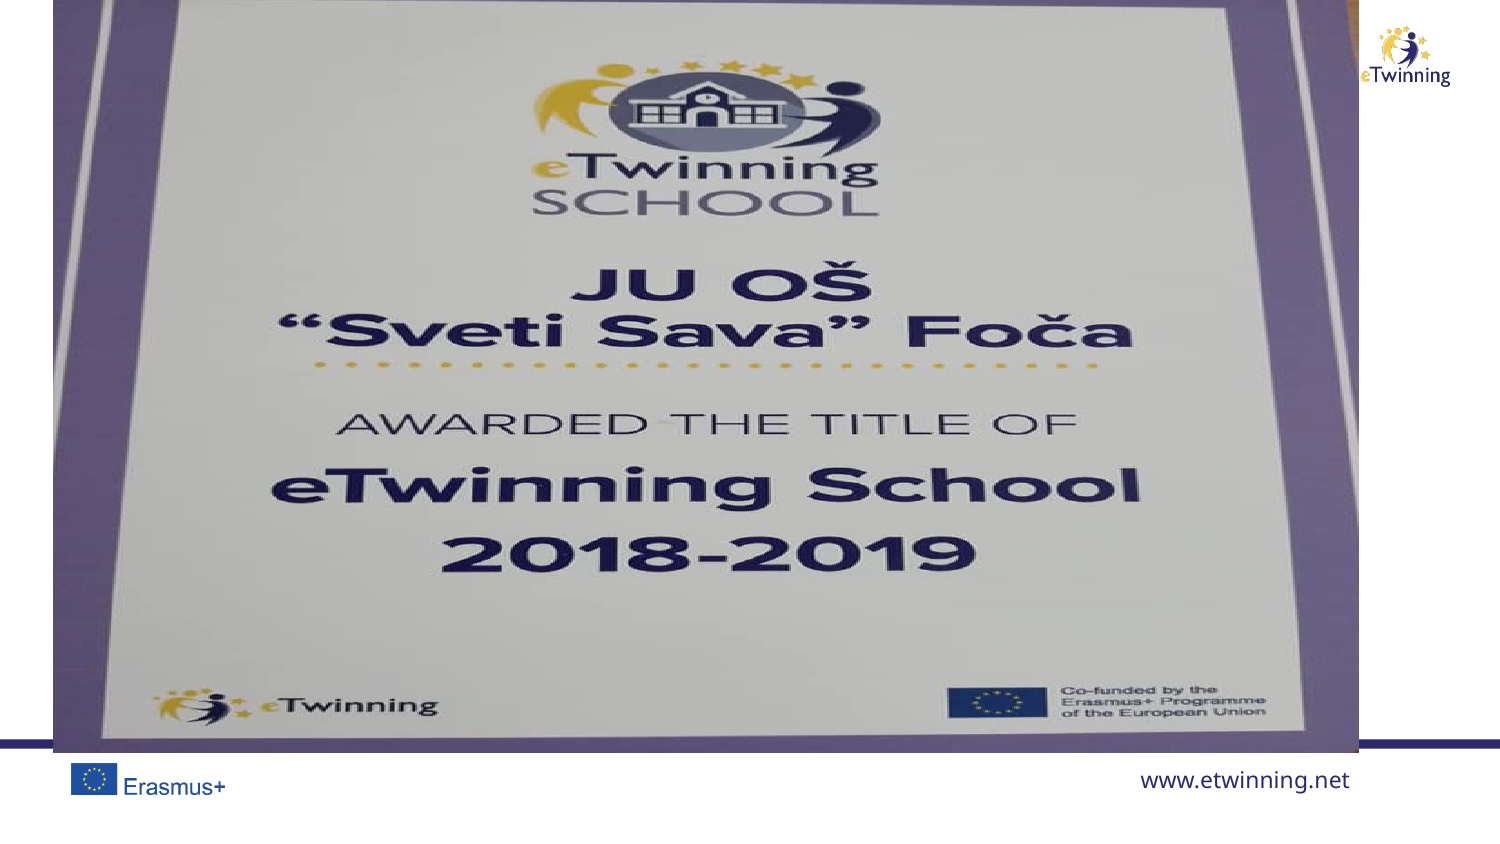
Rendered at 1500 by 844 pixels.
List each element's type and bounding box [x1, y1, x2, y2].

picture [71, 763, 225, 795]
picture [52, 0, 1359, 753]
picture [1360, 25, 1450, 87]
